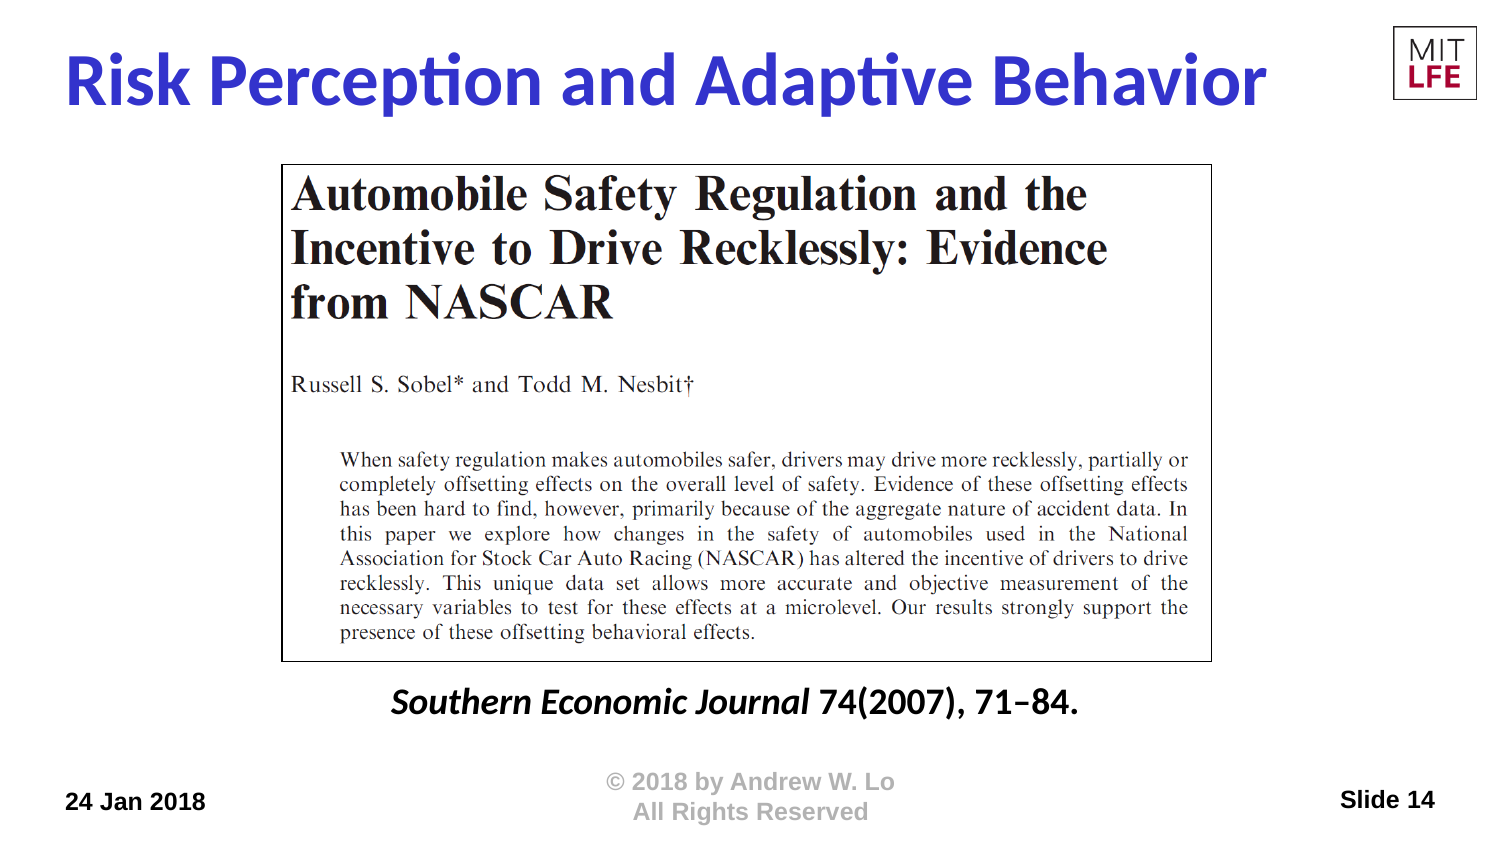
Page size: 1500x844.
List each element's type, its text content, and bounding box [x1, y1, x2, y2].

footer 24 Jan 2018 [49, 777, 296, 816]
title Risk Perception and Adaptive Behavior [49, 46, 1371, 104]
picture [1393, 26, 1477, 100]
slide_number Slide 14 [1112, 775, 1451, 816]
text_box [282, 164, 1211, 731]
